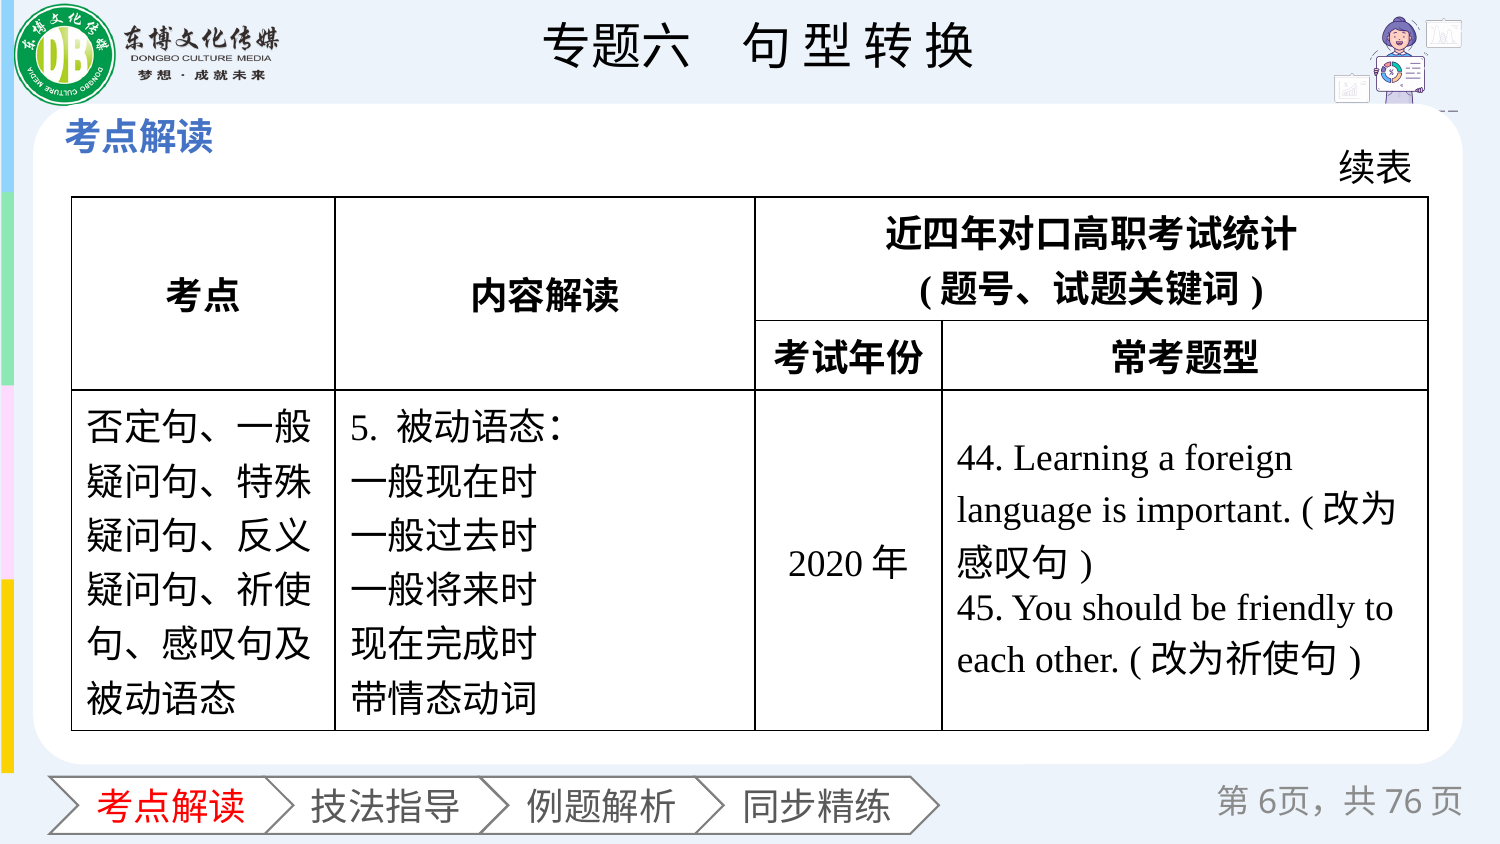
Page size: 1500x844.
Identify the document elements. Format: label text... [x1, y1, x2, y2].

picture [1312, 0, 1487, 131]
text_box 续表 [1285, 136, 1428, 197]
picture [14, 3, 280, 106]
table_cell 2020年 [756, 391, 941, 730]
table_header 考点 [72, 198, 334, 389]
table_header 近四年对口高职考试统计 (题号、试题关键词) [756, 198, 1427, 320]
table_cell 常考题型 [943, 321, 1427, 389]
table_cell 考试年份 [756, 321, 941, 389]
table_header 内容解读 [336, 198, 754, 389]
slide_number 第页，共76页 [1187, 780, 1479, 826]
table_cell 44. Learning a foreign language is important. (改为感叹句) 45. You should be friendly to each other. (改为祈使句) [943, 391, 1427, 730]
table_cell 5. 被动语态： 一般现在时 一般过去时 一般将来时 现在完成时 带情态动词 [336, 391, 754, 730]
table_cell 否定句、一般疑问句、特殊疑问句、反义疑问句、祈使句、感叹句及被动语态 [72, 391, 334, 730]
